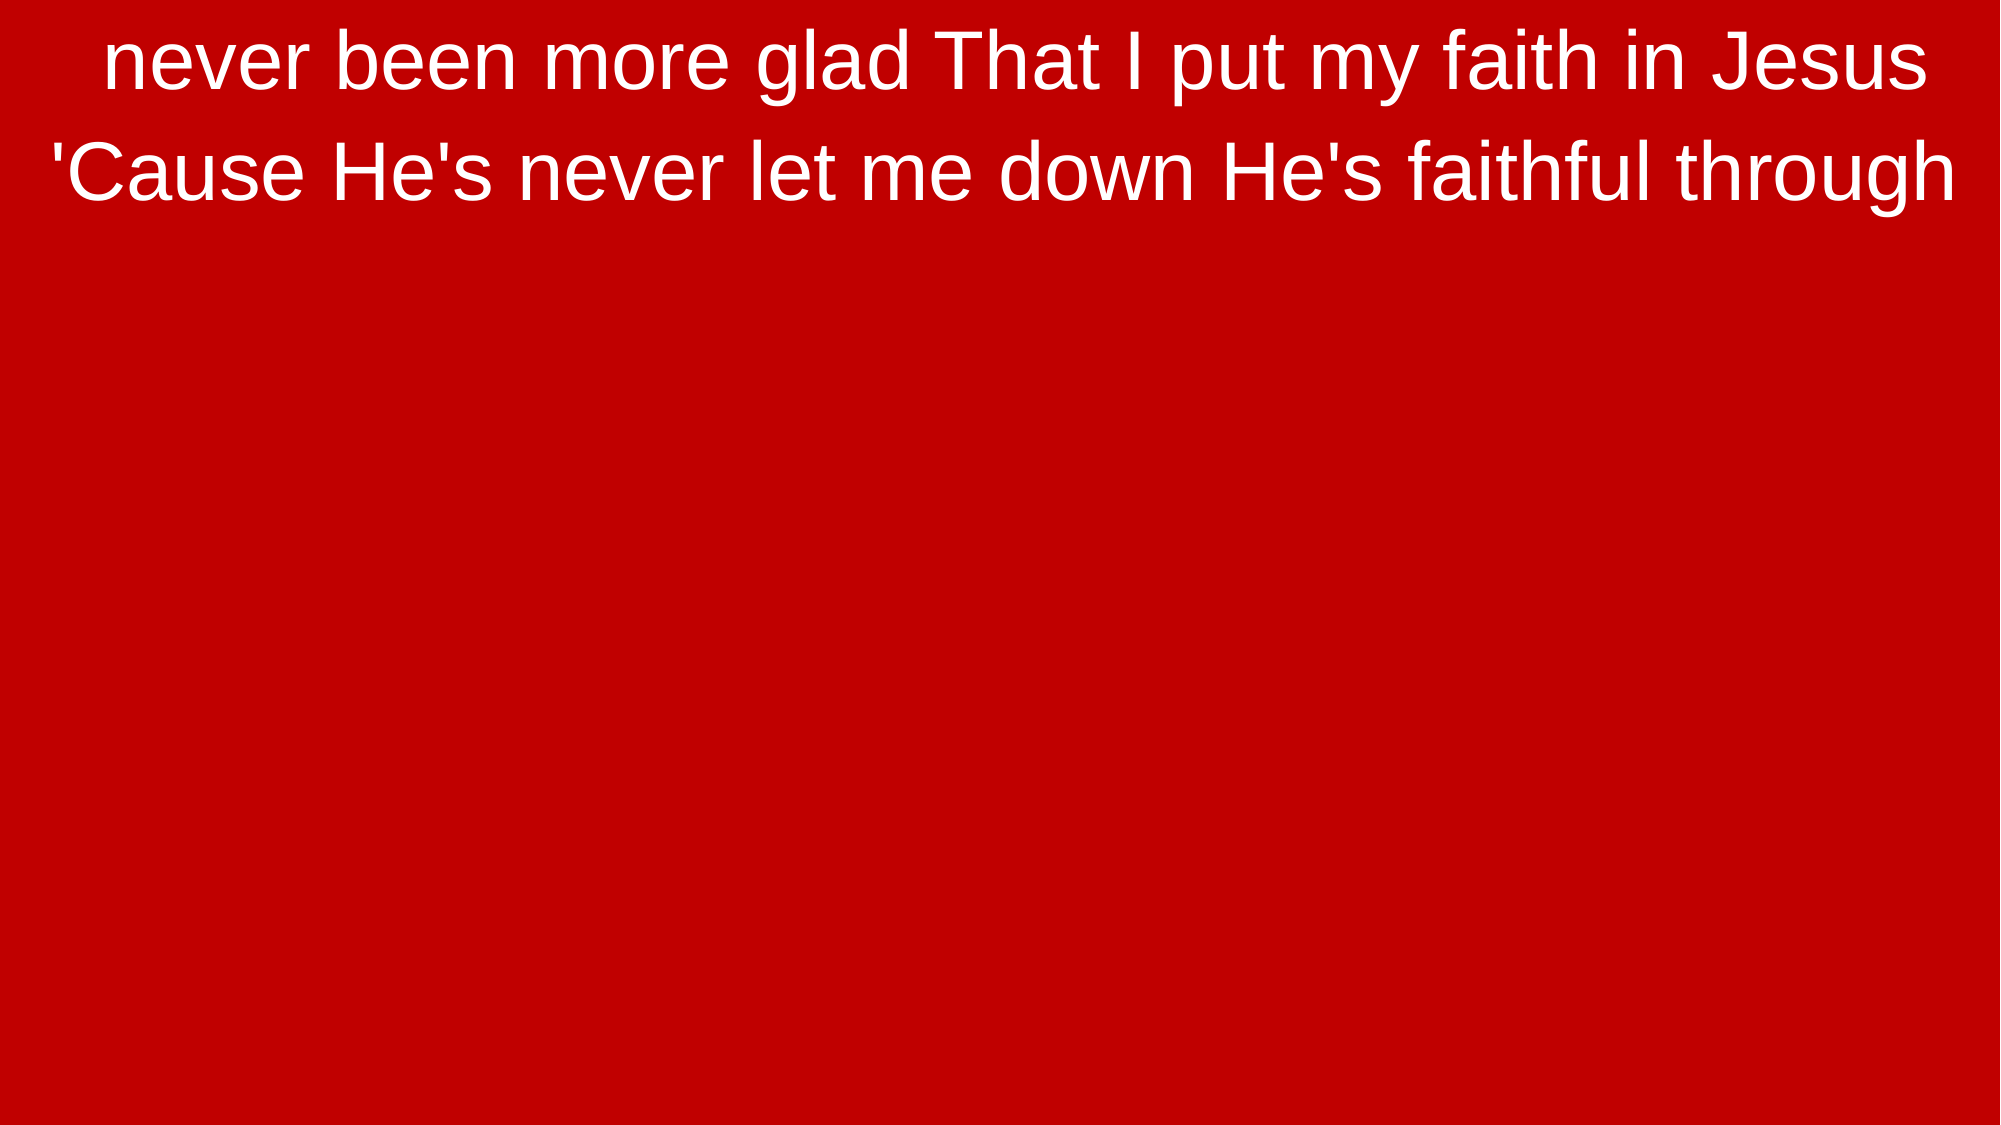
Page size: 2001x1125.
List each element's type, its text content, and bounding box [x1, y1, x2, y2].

list never been more glad That I put my faith in Jesus 'Cause He's never let me down He's faithful through [10, 9, 2000, 784]
